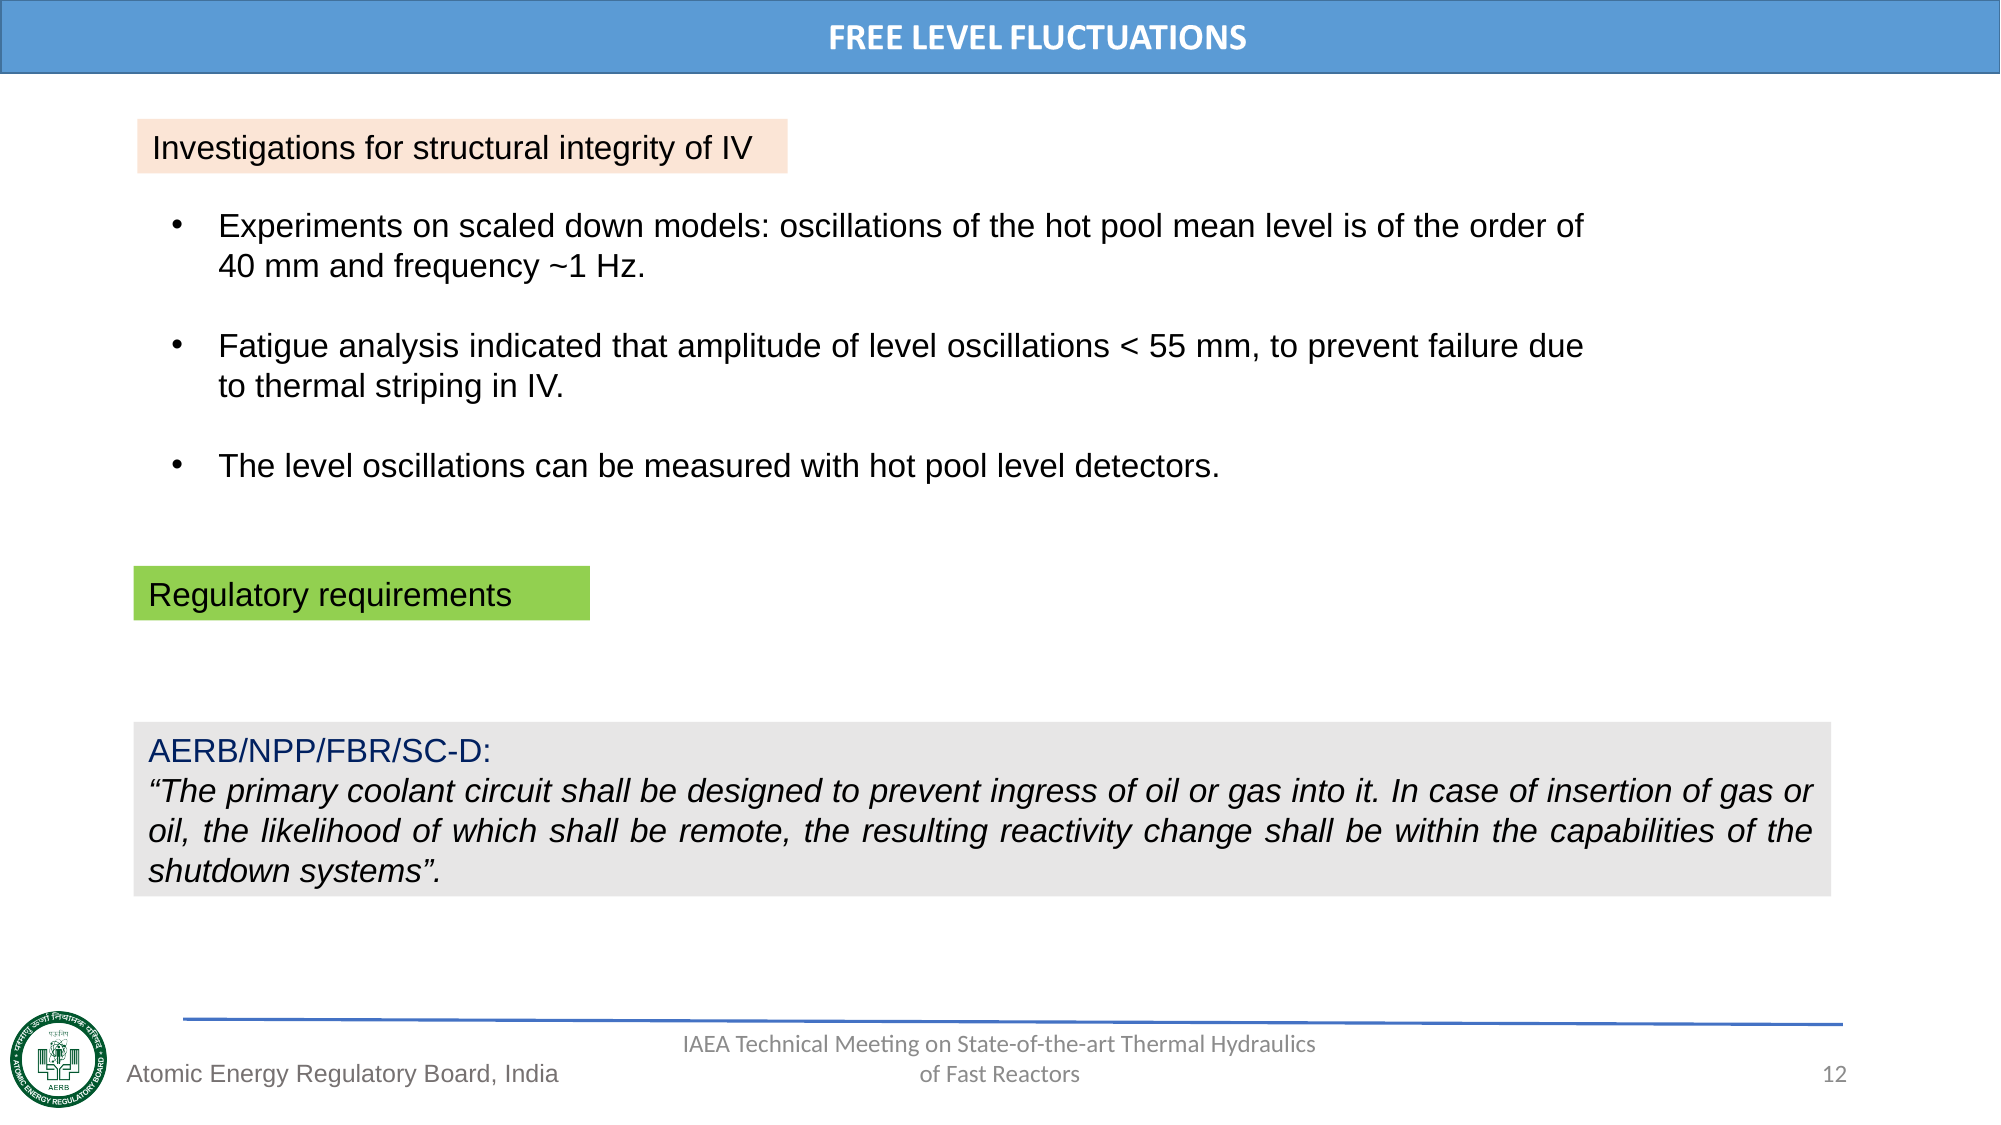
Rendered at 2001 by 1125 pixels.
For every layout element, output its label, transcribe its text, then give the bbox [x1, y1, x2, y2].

text_box Regulatory requirements [133, 565, 590, 621]
text_box Investigations for structural integrity of IV [137, 118, 788, 174]
footer IAEA Technical Meeting on State-of-the-art Thermal Hydraulics of Fast Reactors [662, 1042, 1338, 1103]
text_box Experiments on scaled down models: oscillations of the hot pool mean level is of the order of 40 mm and frequency ~1 Hz. Fatigue analysis indicated that amplitude of level oscillations < 55 mm, to prevent failure due to thermal striping in IV. The level oscillations can be measured with hot pool level detectors. [156, 197, 1602, 492]
slide_number 12 [1412, 1042, 1863, 1103]
picture [10, 1011, 107, 1108]
picture [0, 0, 2000, 84]
text_box AERB/NPP/FBR/SC-D: “The primary coolant circuit shall be designed to prevent ingress of oil or gas into it. In case of insertion of gas or oil, the likelihood of which shall be remote, the resulting reactivity change shall be within the capabilities of the shutdown systems”. [133, 721, 1832, 897]
